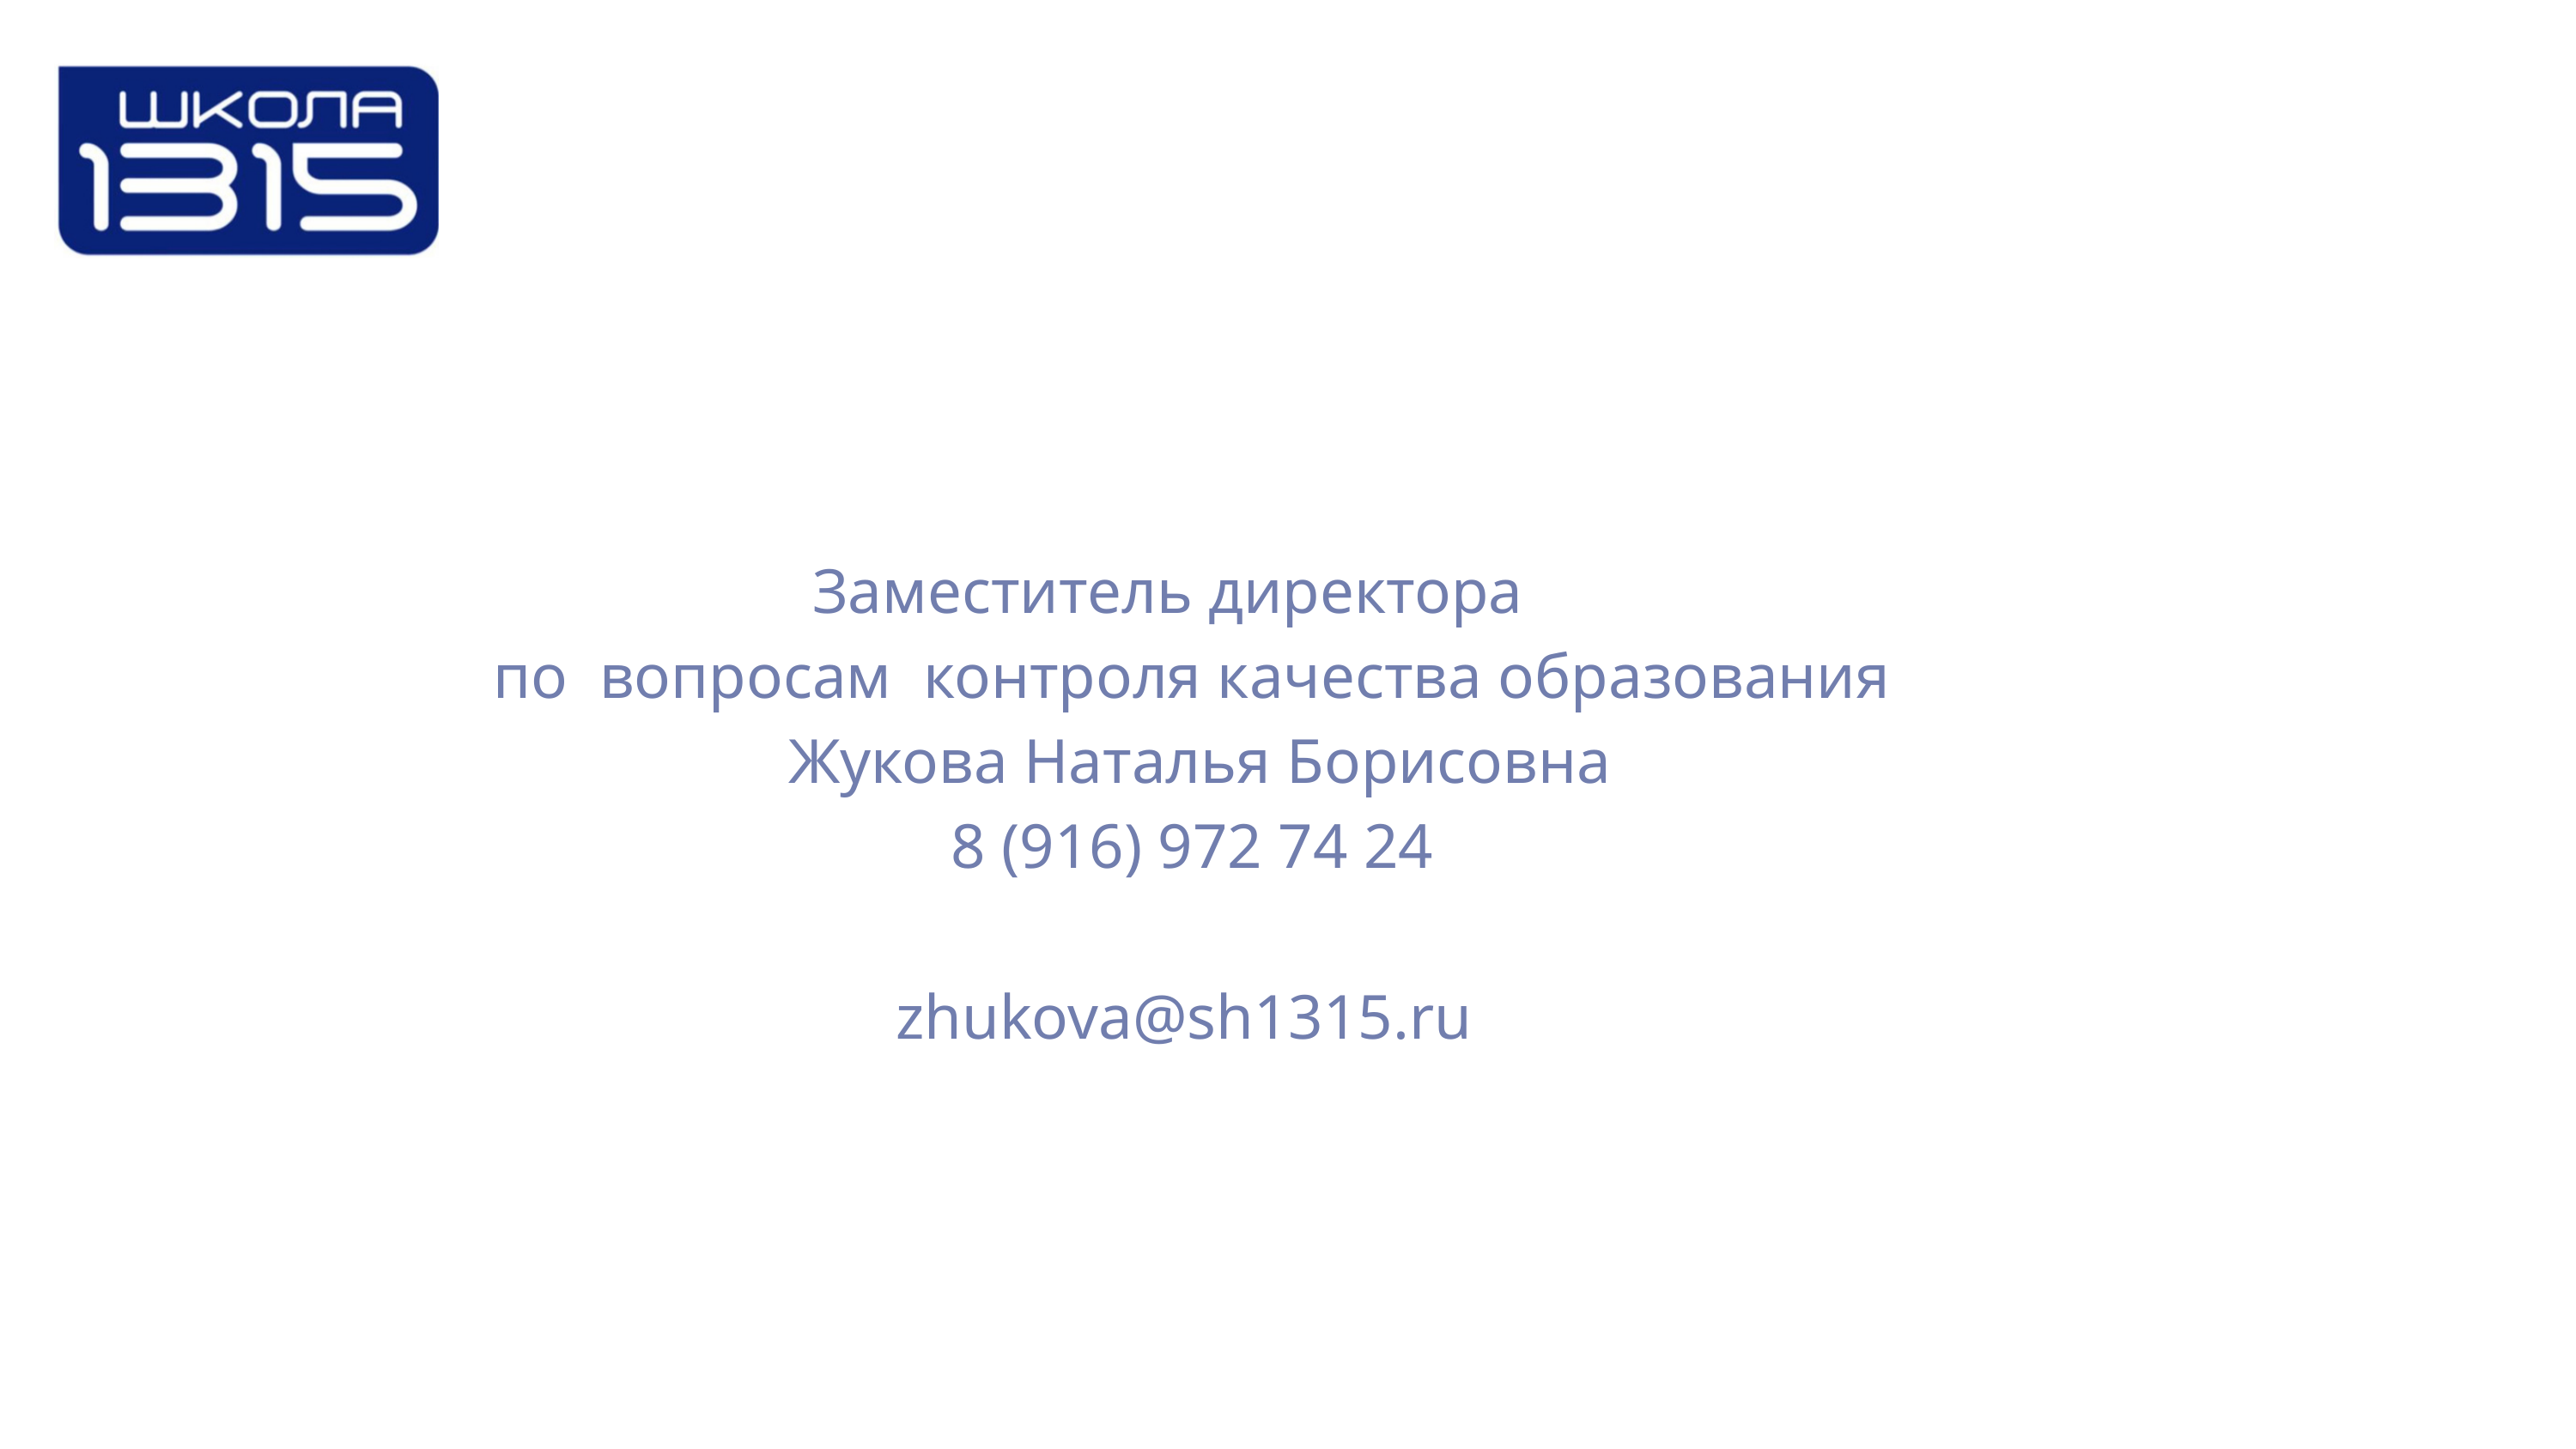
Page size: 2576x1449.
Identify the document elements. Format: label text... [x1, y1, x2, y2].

picture [54, 64, 439, 258]
text_box Заместитель директора по вопросам контроля качества образования Жукова Наталья Борисовна 8 (916) 972 74 24 zhukova@sh1315.ru [162, 540, 2222, 1137]
